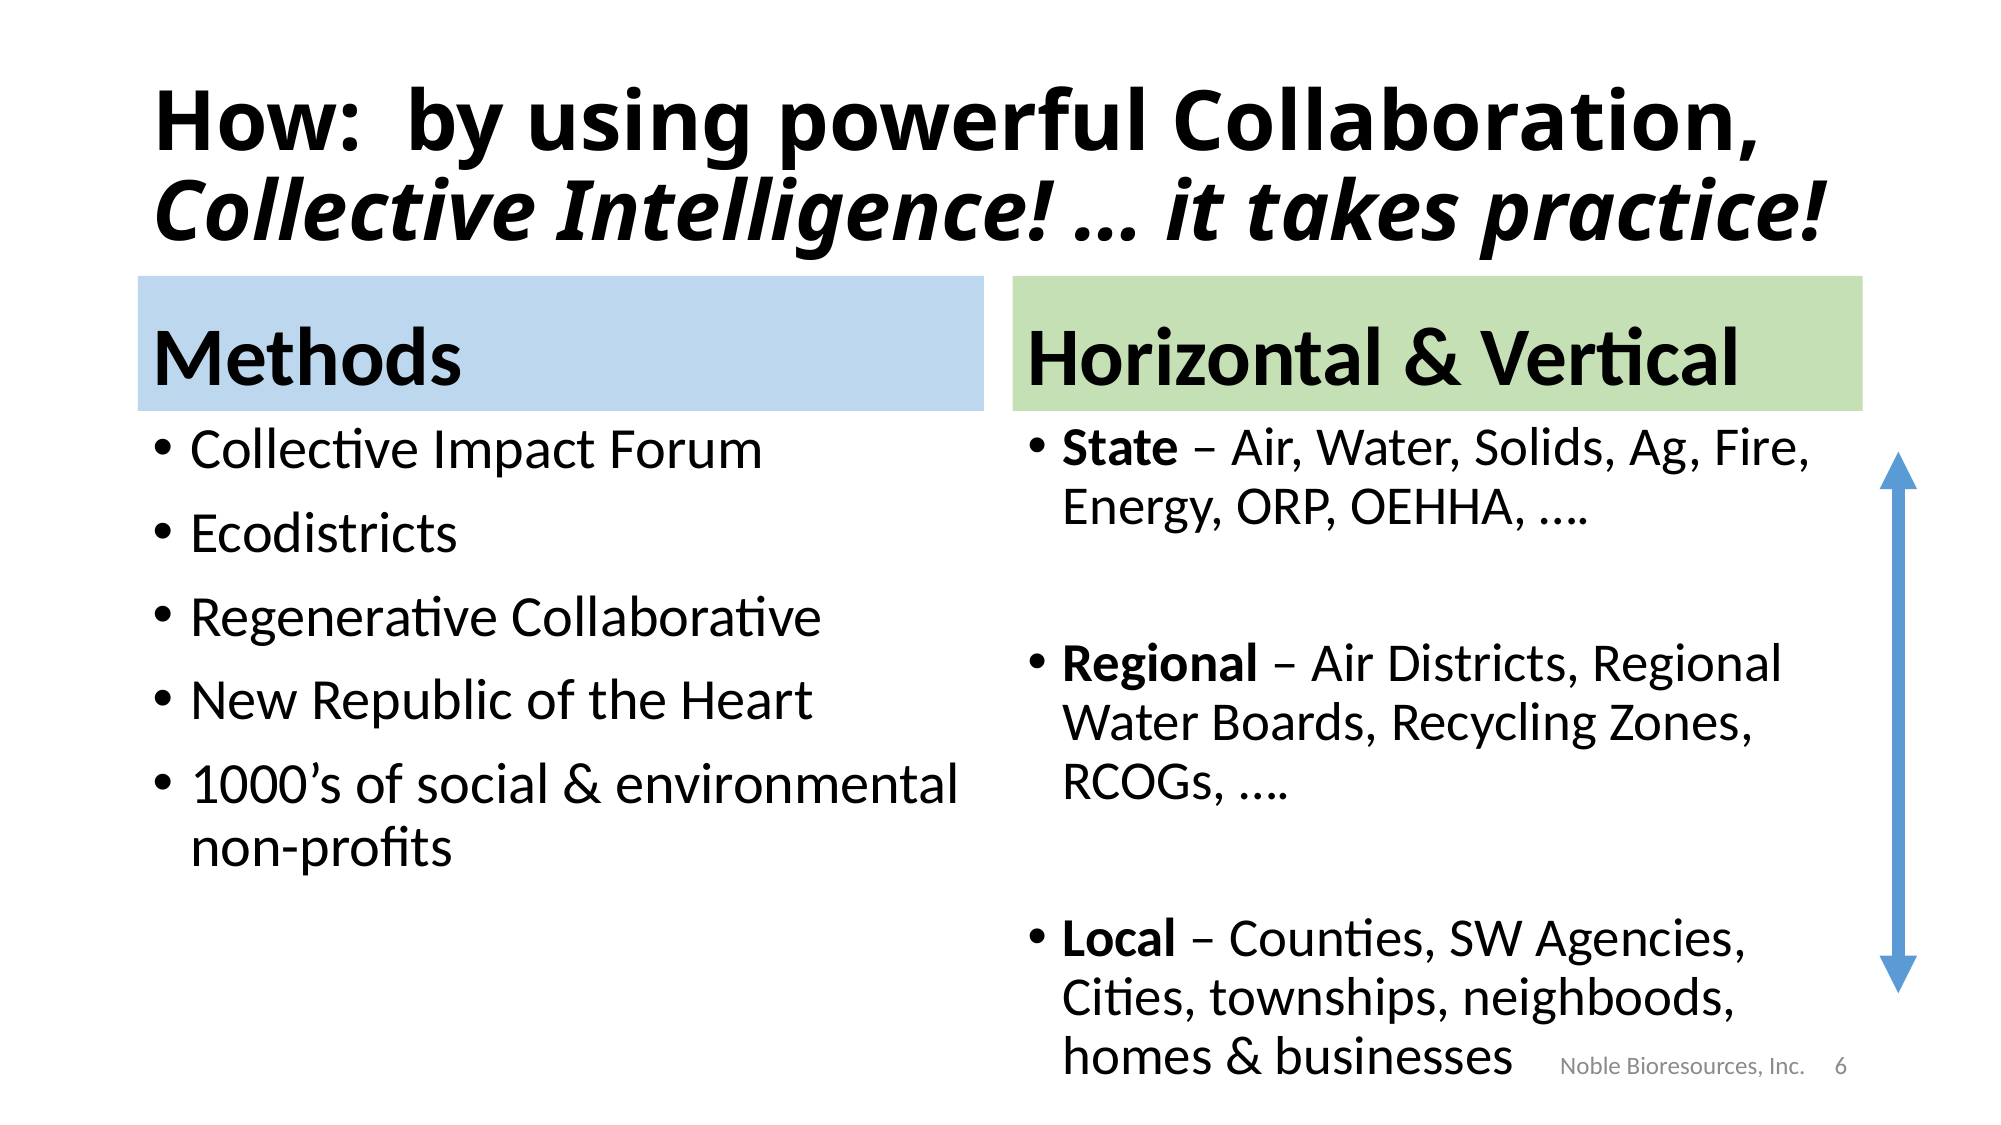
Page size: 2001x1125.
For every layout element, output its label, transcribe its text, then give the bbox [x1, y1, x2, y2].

list Horizontal & Vertical [1012, 275, 1863, 410]
title How: by using powerful Collaboration, Collective Intelligence! … it takes practice! [137, 59, 1863, 278]
list Collective Impact Forum Ecodistricts Regenerative Collaborative New Republic of the Heart 1000’s of social & environmental non-profits [137, 410, 984, 1066]
list State – Air, Water, Solids, Ag, Fire, Energy, ORP, OEHHA, …. Regional – Air Districts, Regional Water Boards, Recycling Zones, RCOGs, …. Local – Counties, SW Agencies, Cities, townships, neighboods, homes & businesses [1012, 410, 1863, 1095]
list Methods [137, 275, 984, 410]
